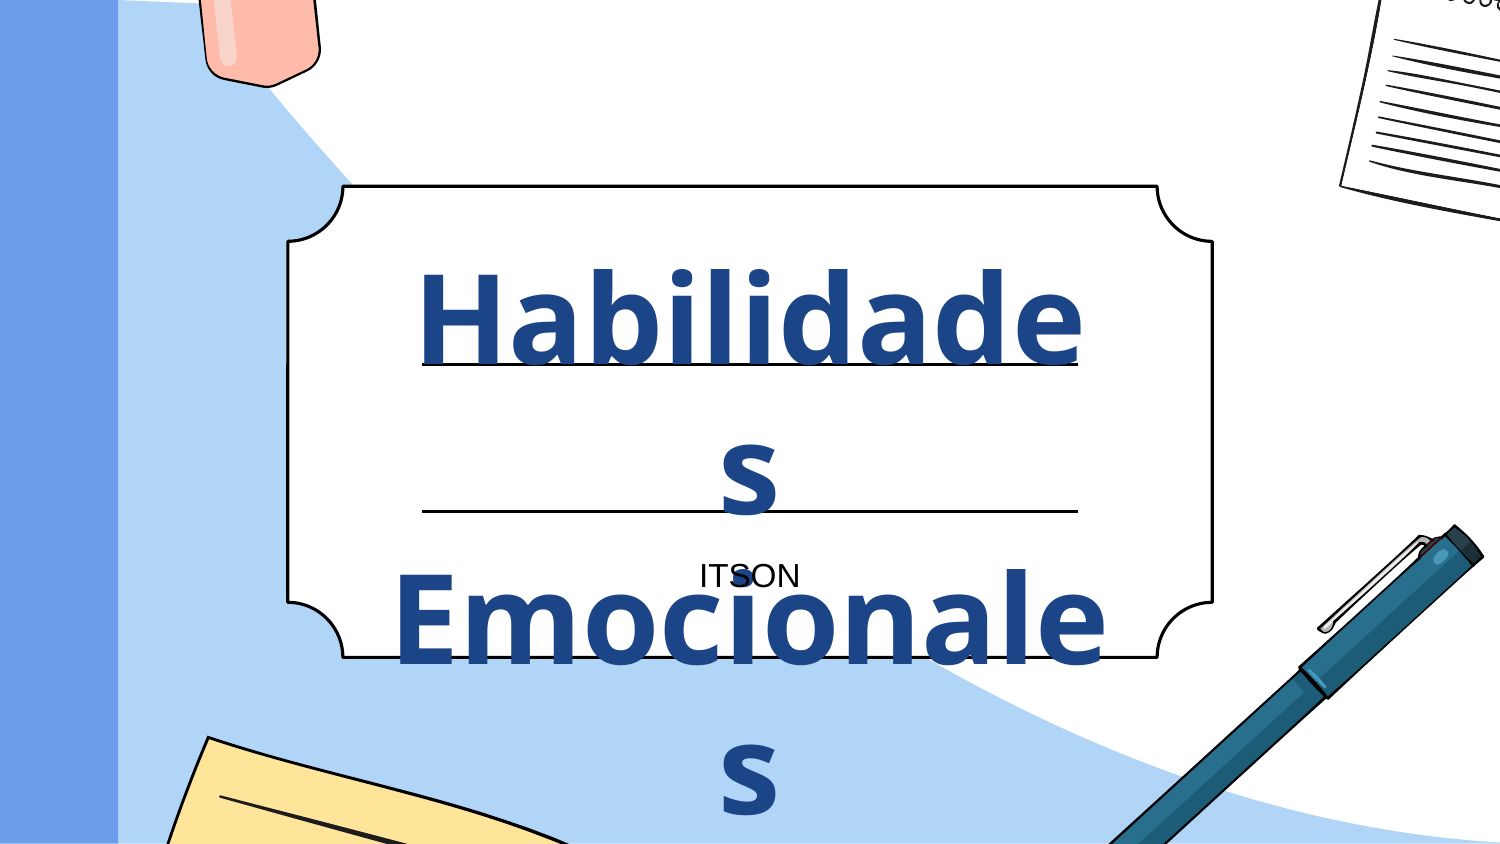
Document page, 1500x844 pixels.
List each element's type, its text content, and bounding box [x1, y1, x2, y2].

title Habilidades Emocionales [385, 239, 1115, 527]
subtitle ITSON [385, 539, 1115, 598]
